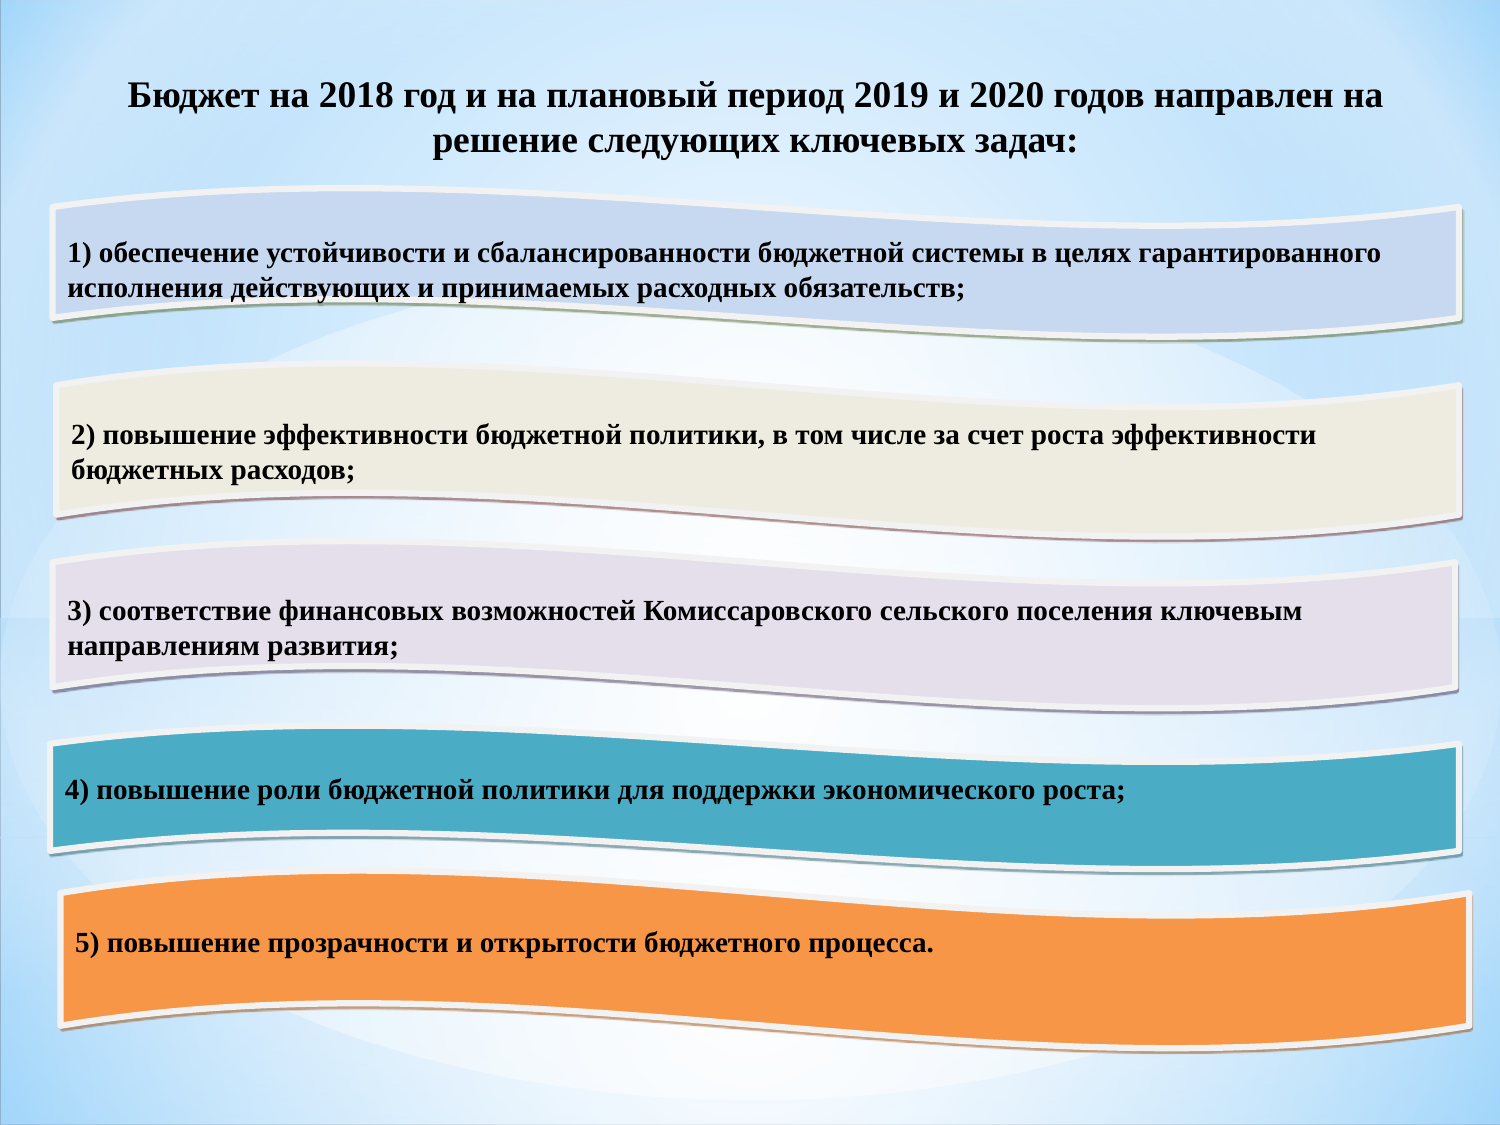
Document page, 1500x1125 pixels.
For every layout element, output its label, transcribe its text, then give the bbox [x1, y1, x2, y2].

text_box 5) повышение прозрачности и открытости бюджетного процесса. [60, 870, 1470, 1049]
text_box Бюджет на 2018 год и на плановый период 2019 и 2020 годов направлен на решение следующих ключевых задач: [52, 63, 1459, 168]
text_box 4) повышение роли бюджетной политики для поддержки экономического роста; [50, 725, 1459, 870]
text_box 2) повышение эффективности бюджетной политики, в том числе за счет роста эффективности бюджетных расходов; [56, 363, 1459, 537]
text_box 3) соответствие финансовых возможностей Комиссаровского сельского поселения ключевым направлениям развития; [52, 541, 1456, 709]
text_box 1) обеспечение устойчивости и сбалансированности бюджетной системы в целях гарантированного исполнения действующих и принимаемых расходных обязательств; [52, 188, 1459, 337]
